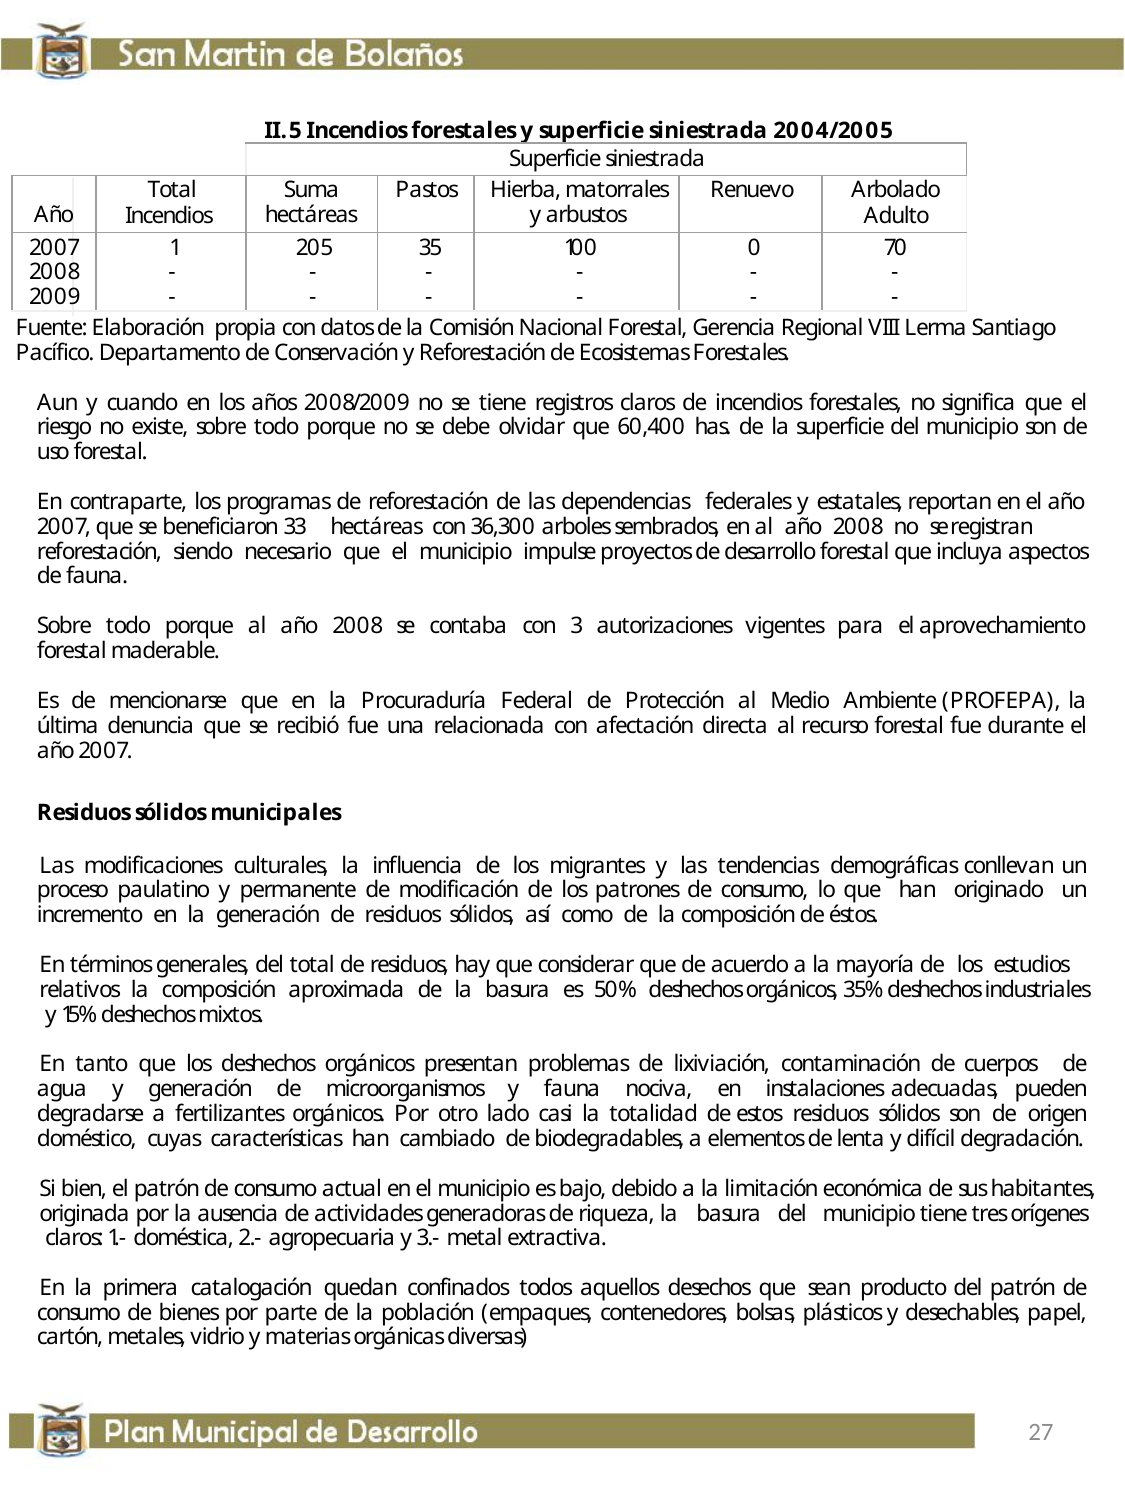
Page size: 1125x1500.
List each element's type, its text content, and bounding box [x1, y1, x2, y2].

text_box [0, 110, 1116, 1393]
slide_number 27 [981, 1400, 1069, 1471]
picture [0, 17, 1125, 86]
picture [8, 1393, 977, 1471]
